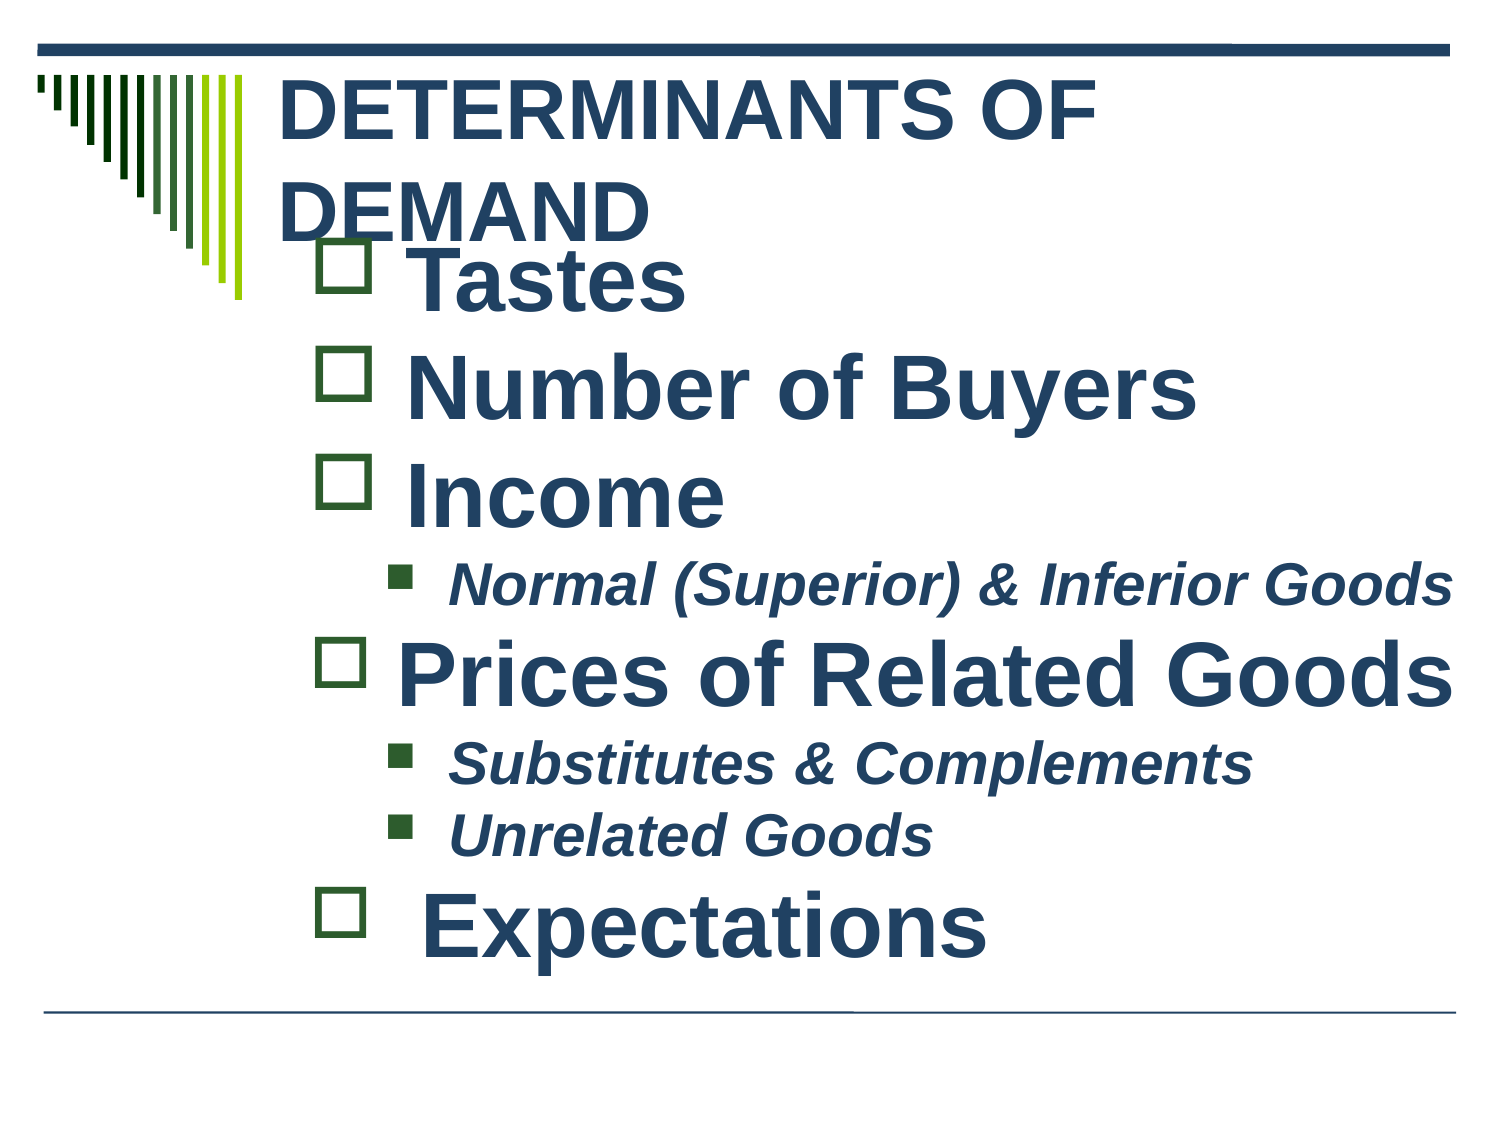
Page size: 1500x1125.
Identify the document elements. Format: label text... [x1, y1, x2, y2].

title DETERMINANTS OF DEMAND [262, 62, 1472, 250]
list Tastes Number of Buyers Income Normal (Superior) & Inferior Goods Prices of Related Goods Substitutes & Complements Unrelated Goods Expectations [294, 224, 1500, 1025]
